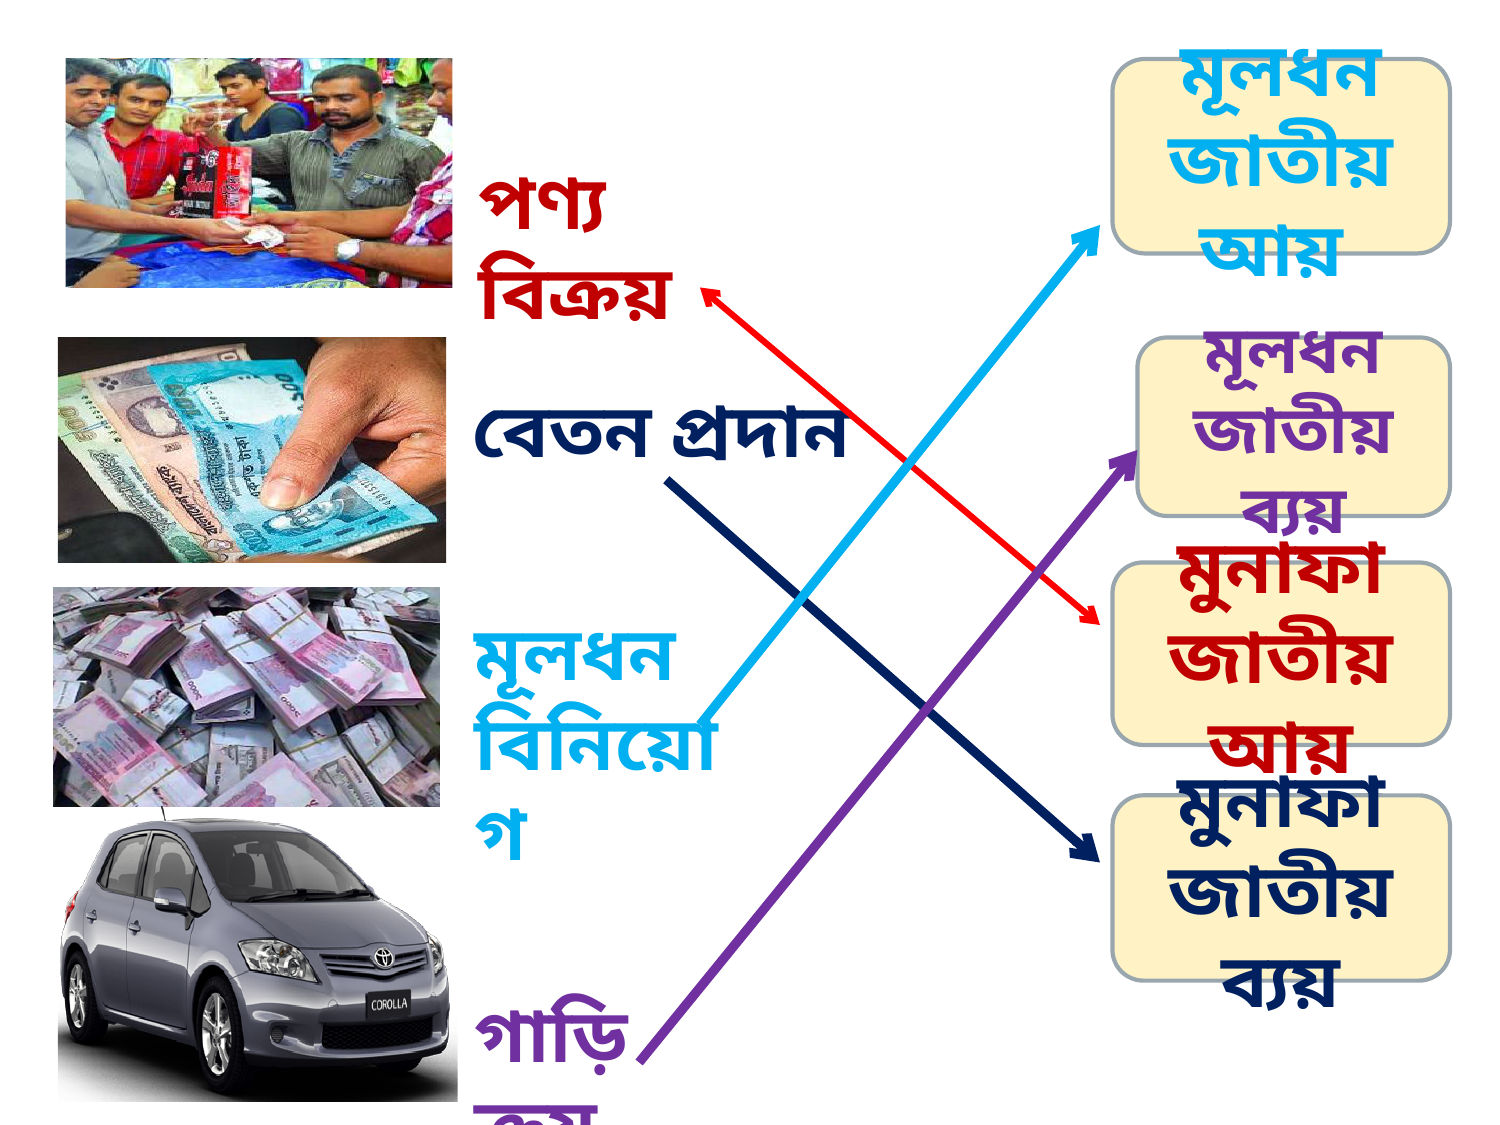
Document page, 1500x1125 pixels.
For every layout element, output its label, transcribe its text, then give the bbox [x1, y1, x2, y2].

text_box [65, 58, 815, 335]
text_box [53, 587, 633, 808]
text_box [57, 337, 693, 573]
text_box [57, 806, 748, 1125]
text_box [699, 224, 1101, 448]
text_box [638, 449, 1138, 1063]
text_box মুনাফা জাতীয় ব্যয় [1141, 793, 1453, 983]
text_box মূলধন জাতীয় আয় [1110, 56, 1453, 256]
text_box মূলধন জাতীয় ব্যয় [1135, 335, 1453, 519]
text_box মুনাফা জাতীয় আয় [1141, 560, 1453, 748]
